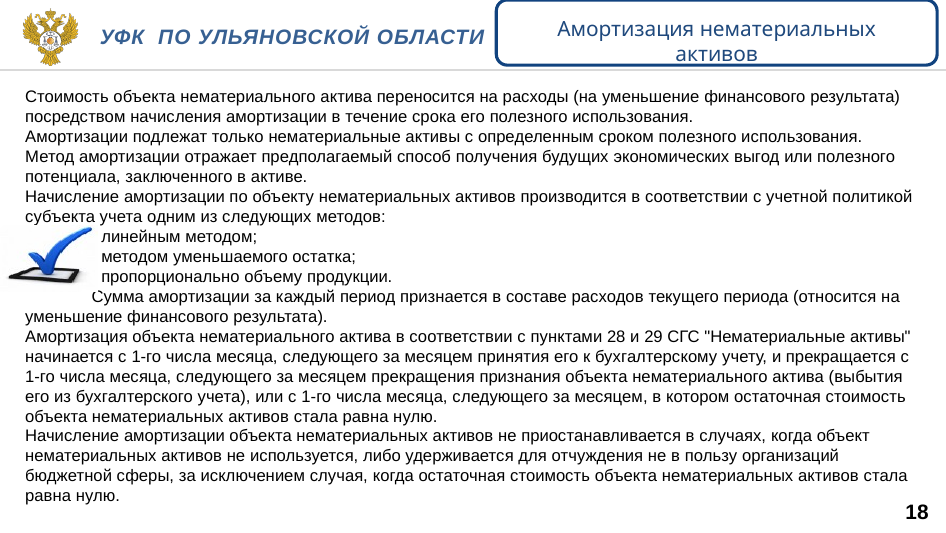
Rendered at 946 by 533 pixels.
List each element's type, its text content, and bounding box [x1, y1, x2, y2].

picture [0, 224, 99, 292]
text_box 18 [870, 491, 944, 533]
text_box Стоимость объекта нематериального актива переносится на расходы (на уменьшение финансового результата) посредством начисления амортизации в течение срока его полезного использования. Амортизации подлежат только нематериальные активы с определенным сроком полезного использования. Метод амортизации отражает предполагаемый способ получения будущих экономических выгод или полезного потенциала, заключенного в активе. Начисление амортизации по объекту нематериальных активов производится в соответствии с учетной политикой субъекта учета одним из следующих методов: линейным методом; методом уменьшаемого остатка; пропорционально объему продукции. Сумма амортизации за каждый период признается в составе расходов текущего периода (относится на уменьшение финансового результата). Амортизация объекта нематериального актива в соответствии с пунктами 28 и 29 СГС "Нематериальные активы" начинается с 1-го числа месяца, следующего за месяцем принятия его к бухгалтерскому учету, и прекращается с 1-го числа месяца, следующего за месяцем прекращения признания объекта нематериального актива (выбытия его из бухгалтерского учета), или с 1-го числа месяца, следующего за месяцем, в котором остаточная стоимость объекта нематериальных активов стала равна нулю. Начисление амортизации объекта нематериальных активов не приостанавливается в случаях, когда объект нематериальных активов не используется, либо удерживается для отчуждения не в пользу организаций бюджетной сферы, за исключением случая, когда остаточная стоимость объекта нематериальных активов стала равна нулю. [10, 78, 936, 513]
text_box Уфк по ульяновской области [85, 16, 494, 56]
text_box [22, 8, 79, 66]
text_box Амортизация нематериальных активов [494, 0, 940, 68]
